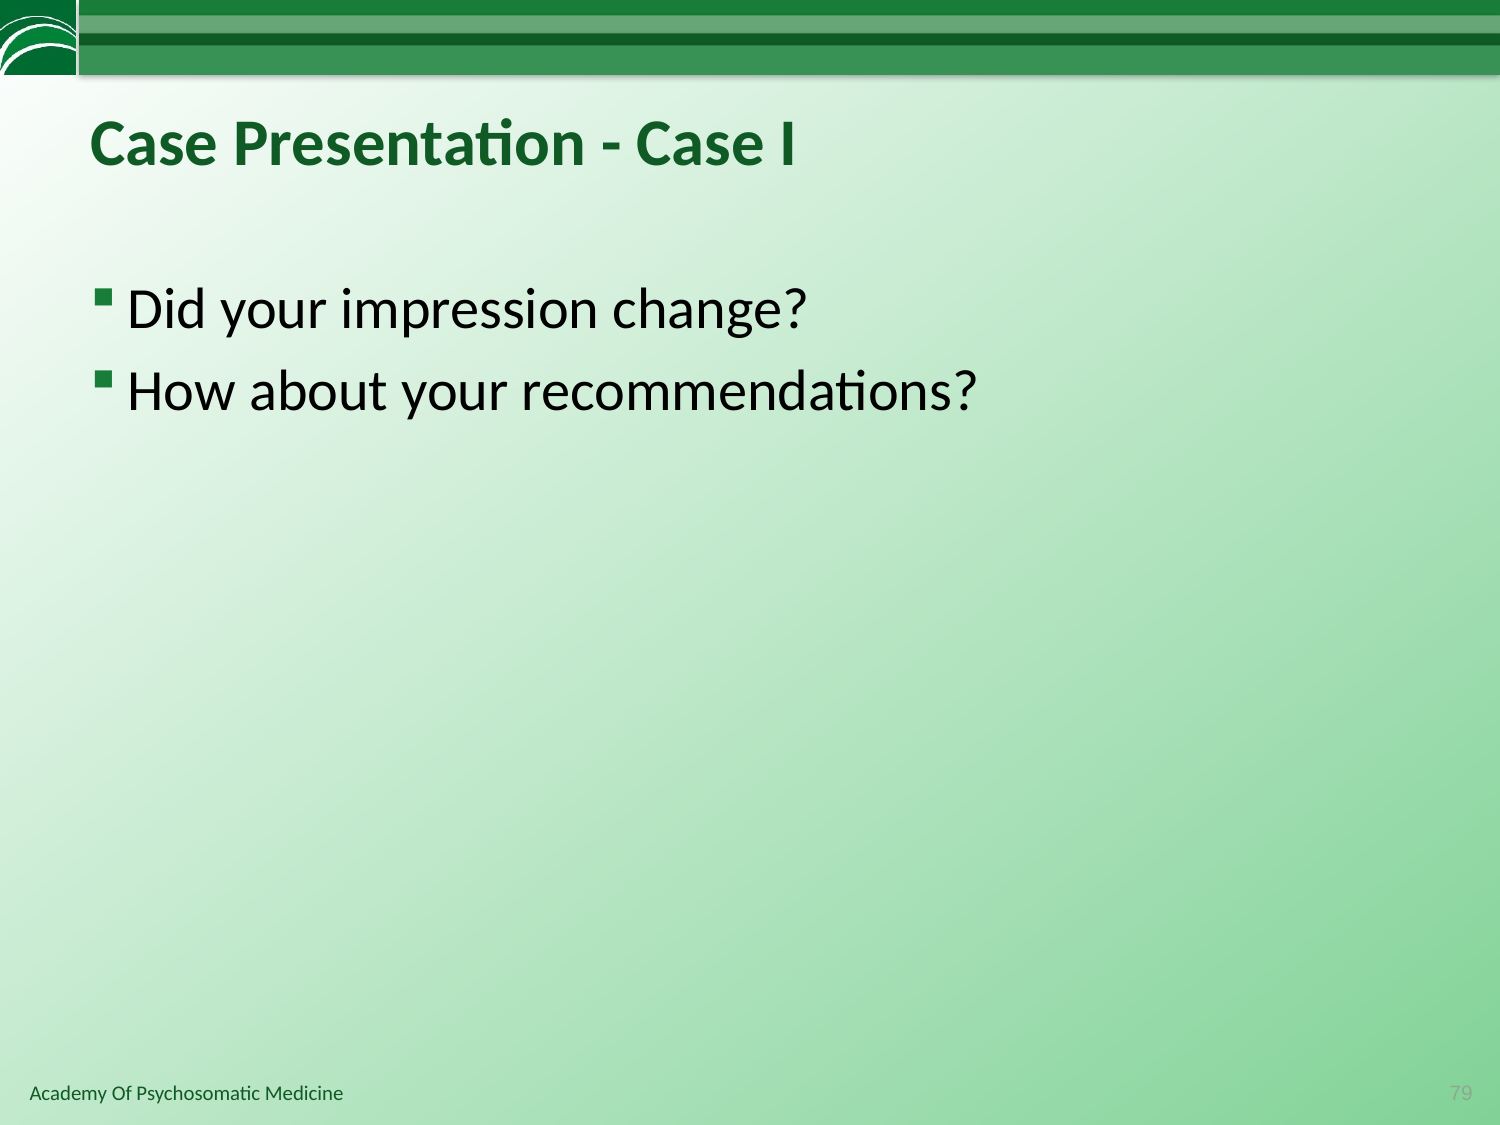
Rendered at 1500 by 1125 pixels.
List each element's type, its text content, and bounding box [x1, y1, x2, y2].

slide_number 79 [1427, 1062, 1488, 1122]
title Case Presentation - Case I [75, 45, 1425, 233]
list Did your impression change? How about your recommendations? [75, 262, 1425, 1005]
picture [0, 0, 76, 75]
